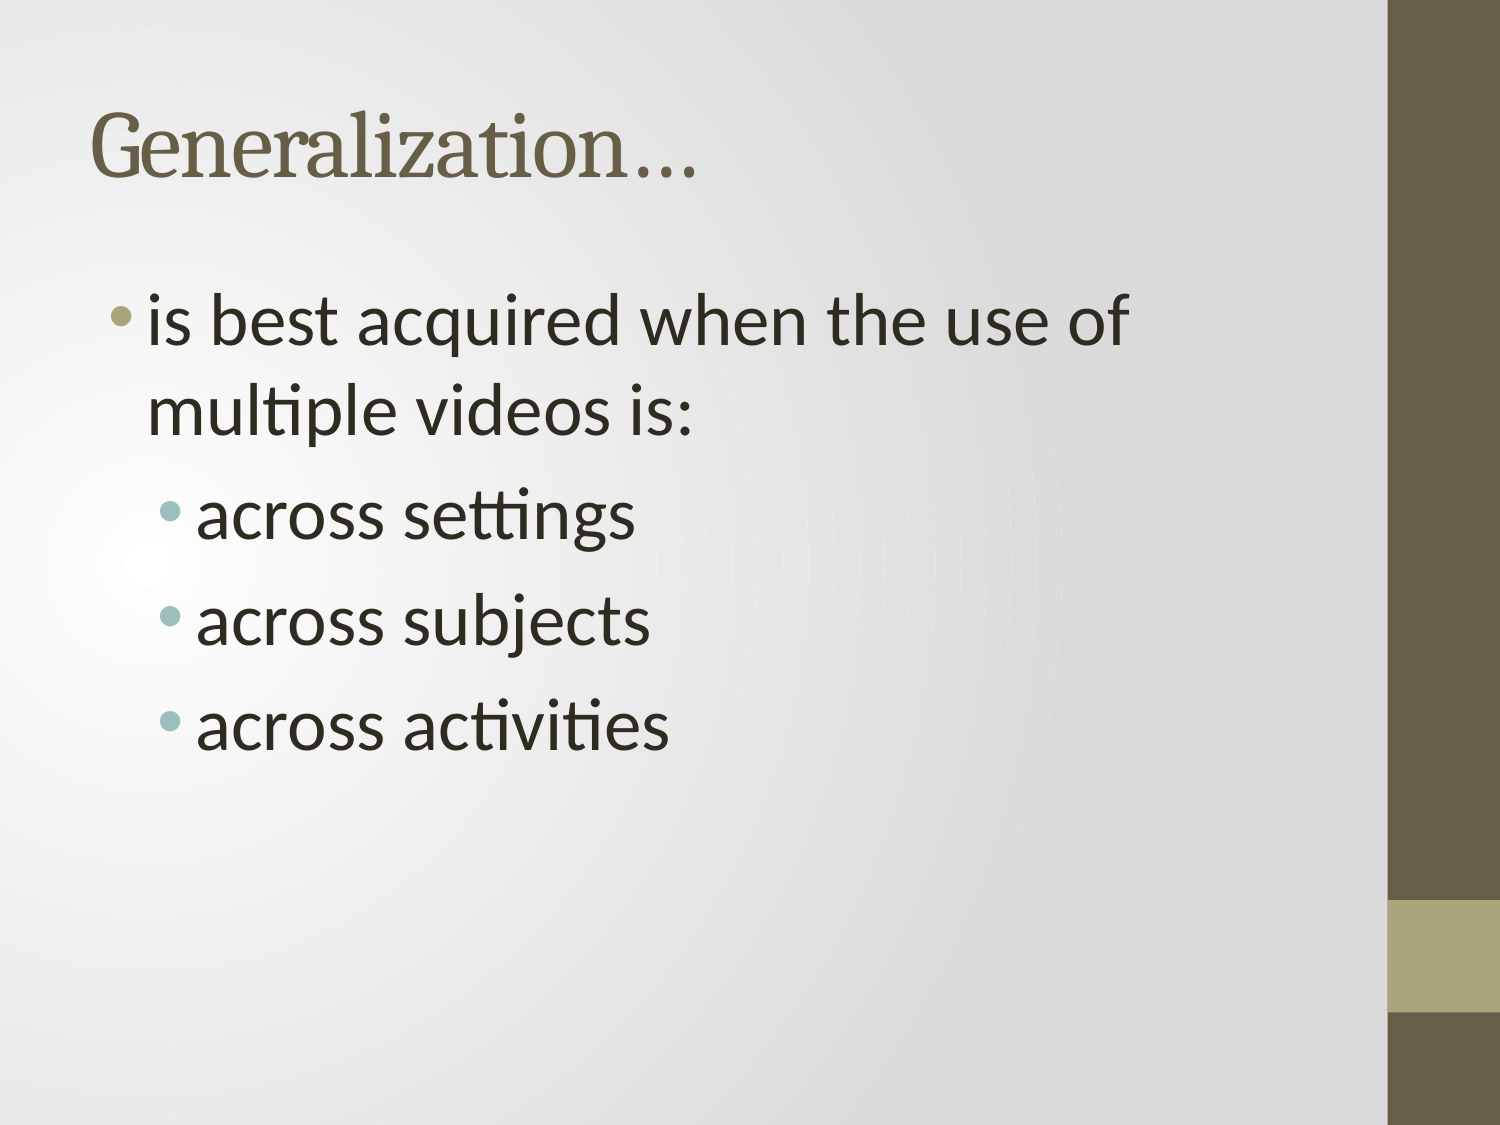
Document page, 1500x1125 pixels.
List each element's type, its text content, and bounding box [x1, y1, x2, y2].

title Generalization… [75, 45, 1325, 233]
list is best acquired when the use of multiple videos is: across settings across subjects across activities [75, 262, 1325, 1050]
